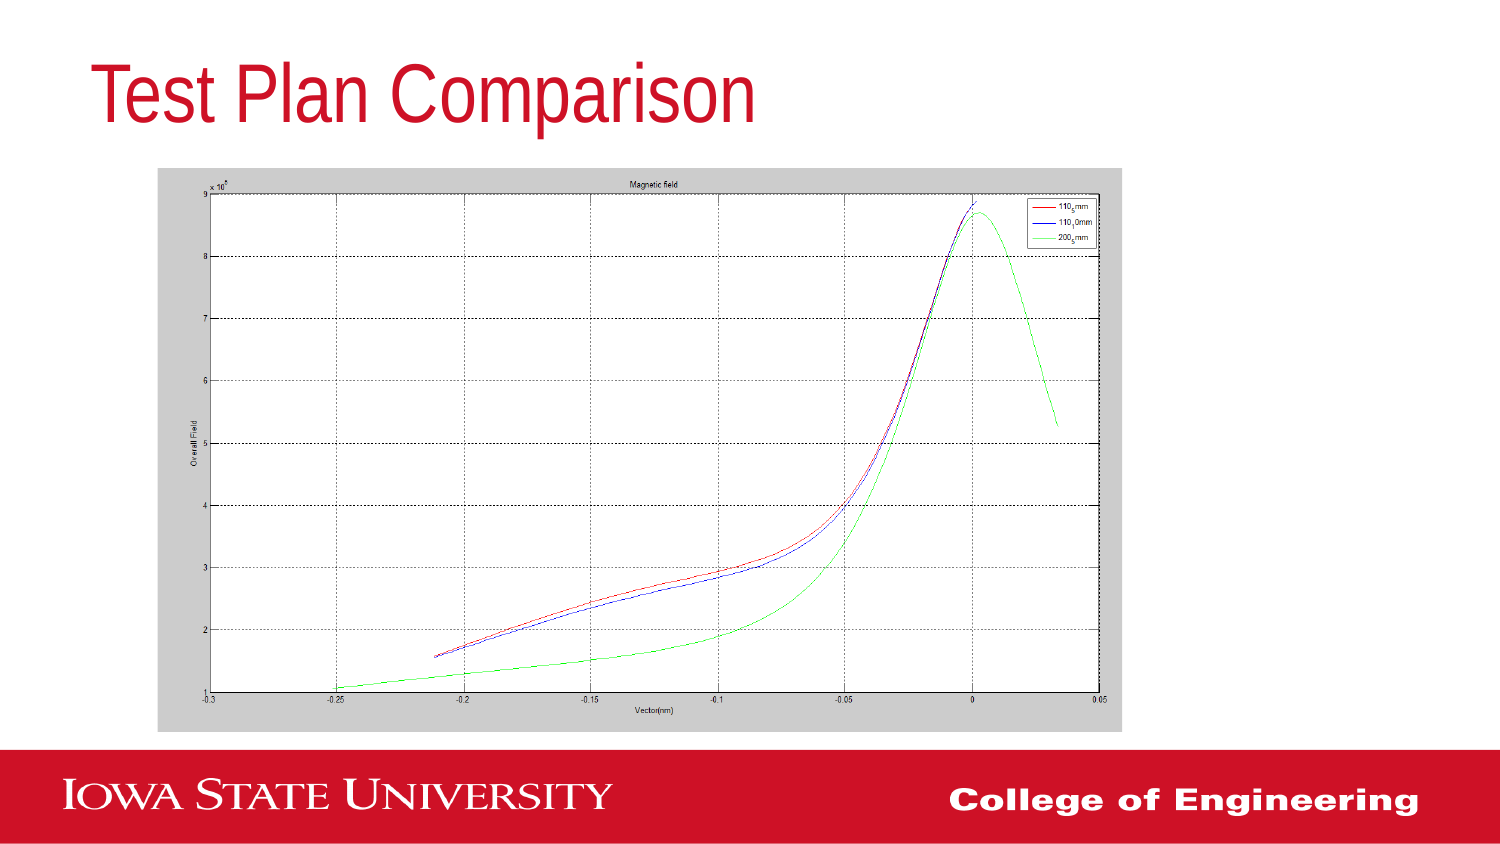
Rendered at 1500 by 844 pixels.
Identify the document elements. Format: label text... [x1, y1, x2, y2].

picture [62, 778, 613, 815]
title Test Plan Comparison [75, 18, 1425, 160]
picture [157, 168, 1123, 732]
picture [950, 785, 1425, 816]
